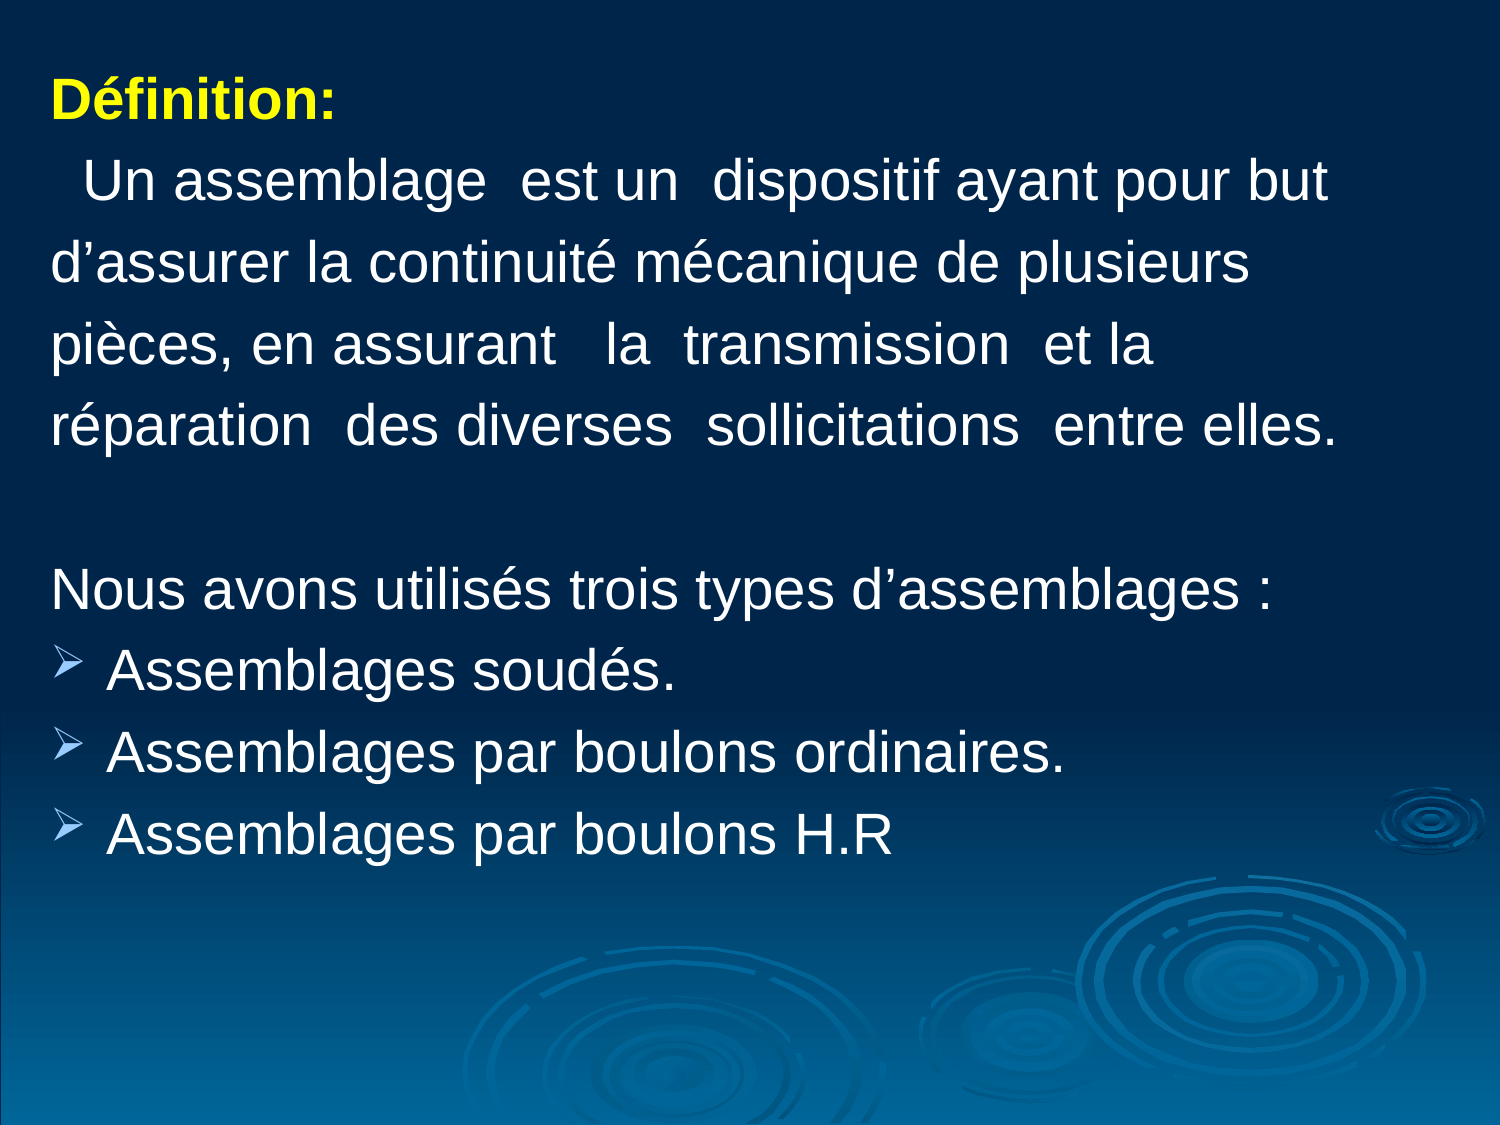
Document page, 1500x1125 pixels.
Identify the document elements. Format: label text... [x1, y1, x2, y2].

list Définition: Un assemblage est un dispositif ayant pour but d’assurer la continuité mécanique de plusieurs pièces, en assurant la transmission et la réparation des diverses sollicitations entre elles. Nous avons utilisés trois types d’assemblages : Assemblages soudés. Assemblages par boulons ordinaires. Assemblages par boulons H.R [34, 34, 1395, 1079]
